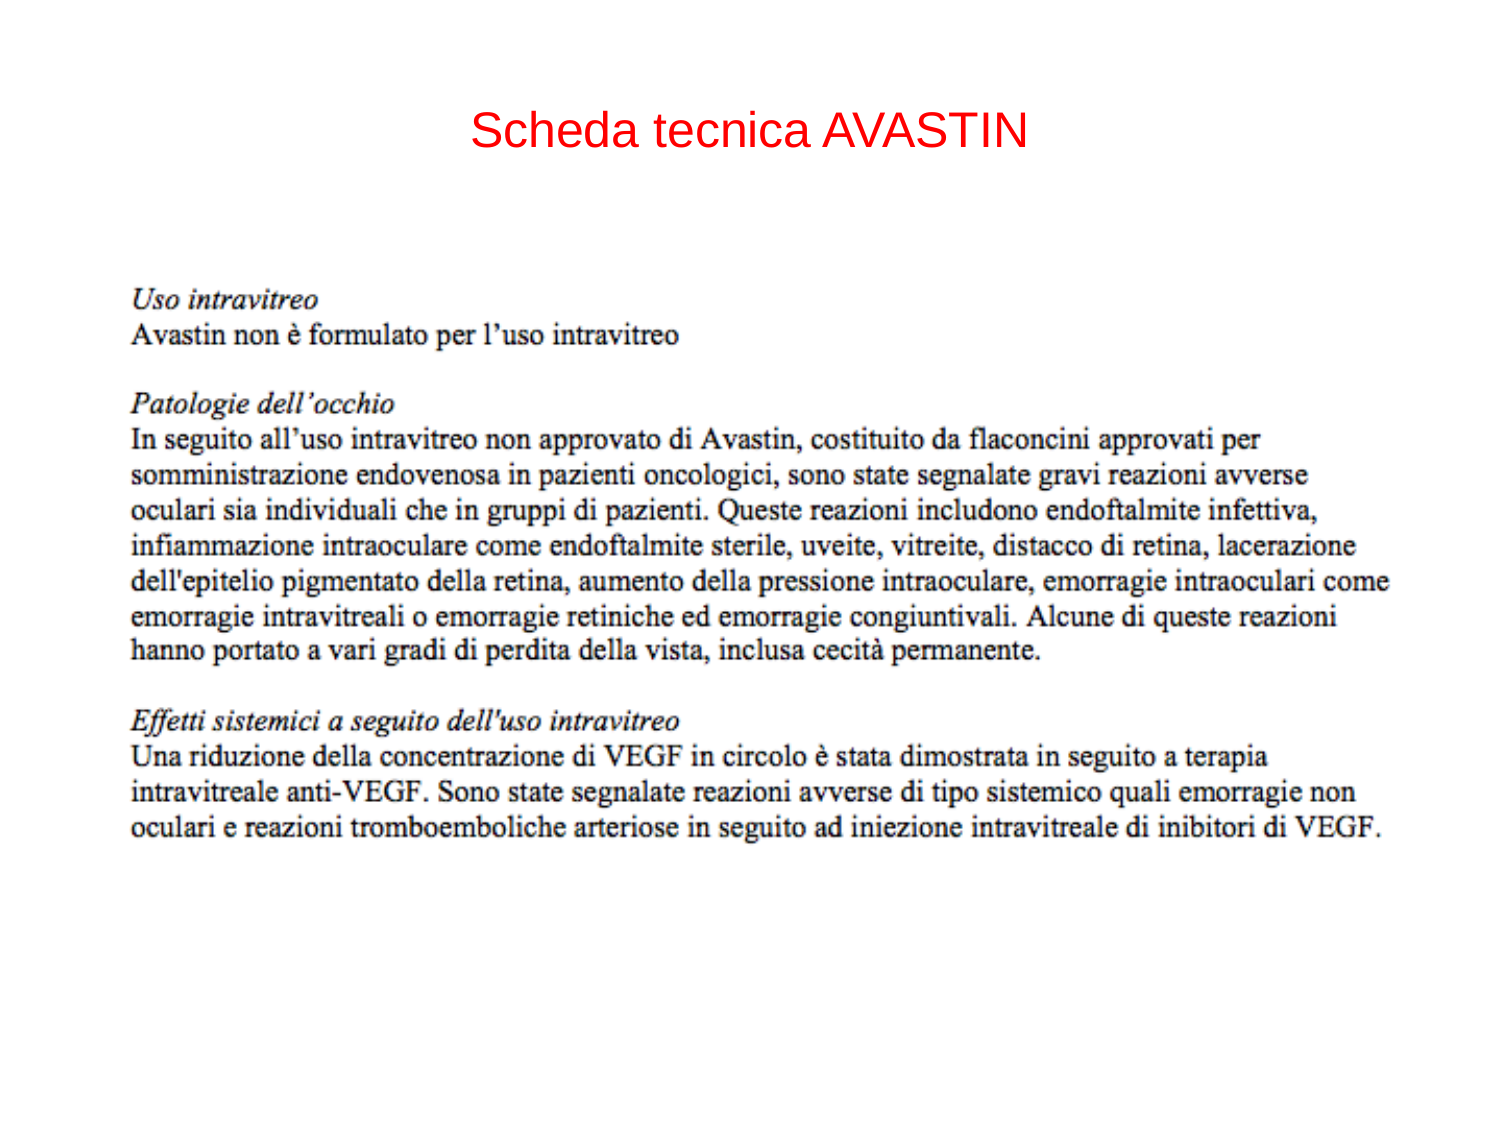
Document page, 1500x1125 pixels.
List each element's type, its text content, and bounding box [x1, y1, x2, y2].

picture [68, 247, 1432, 876]
text_box Scheda tecnica AVASTIN [312, 90, 1187, 165]
